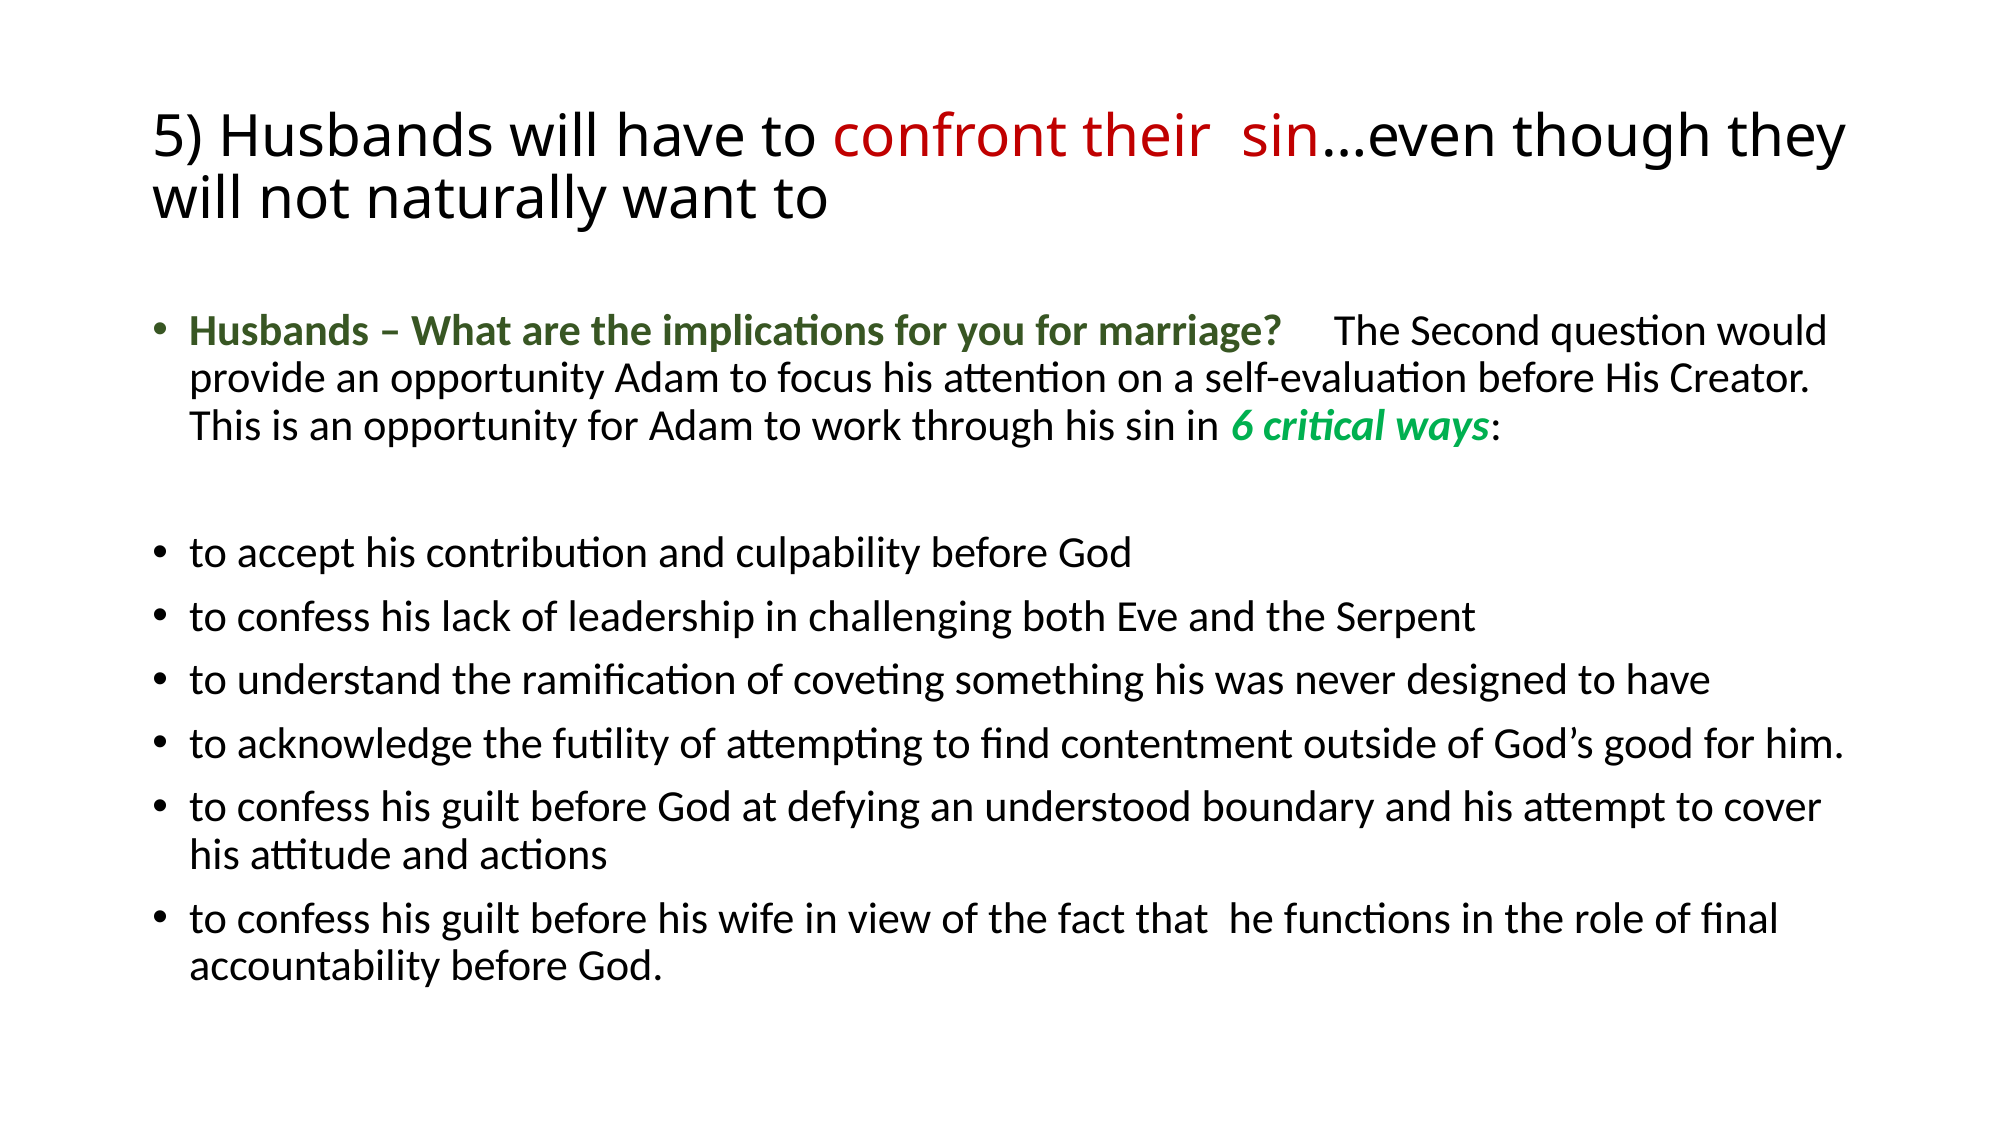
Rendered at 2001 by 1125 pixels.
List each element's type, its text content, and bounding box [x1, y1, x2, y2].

list Husbands – What are the implications for you for marriage? The Second question would provide an opportunity Adam to focus his attention on a self-evaluation before His Creator. This is an opportunity for Adam to work through his sin in 6 critical ways: to accept his contribution and culpability before God to confess his lack of leadership in challenging both Eve and the Serpent to understand the ramification of coveting something his was never designed to have to acknowledge the futility of attempting to find contentment outside of God’s good for him. to confess his guilt before God at defying an understood boundary and his attempt to cover his attitude and actions to confess his guilt before his wife in view of the fact that he functions in the role of final accountability before God. [137, 299, 1863, 1014]
title 5) Husbands will have to confront their sin…even though they will not naturally want to [137, 59, 1863, 278]
